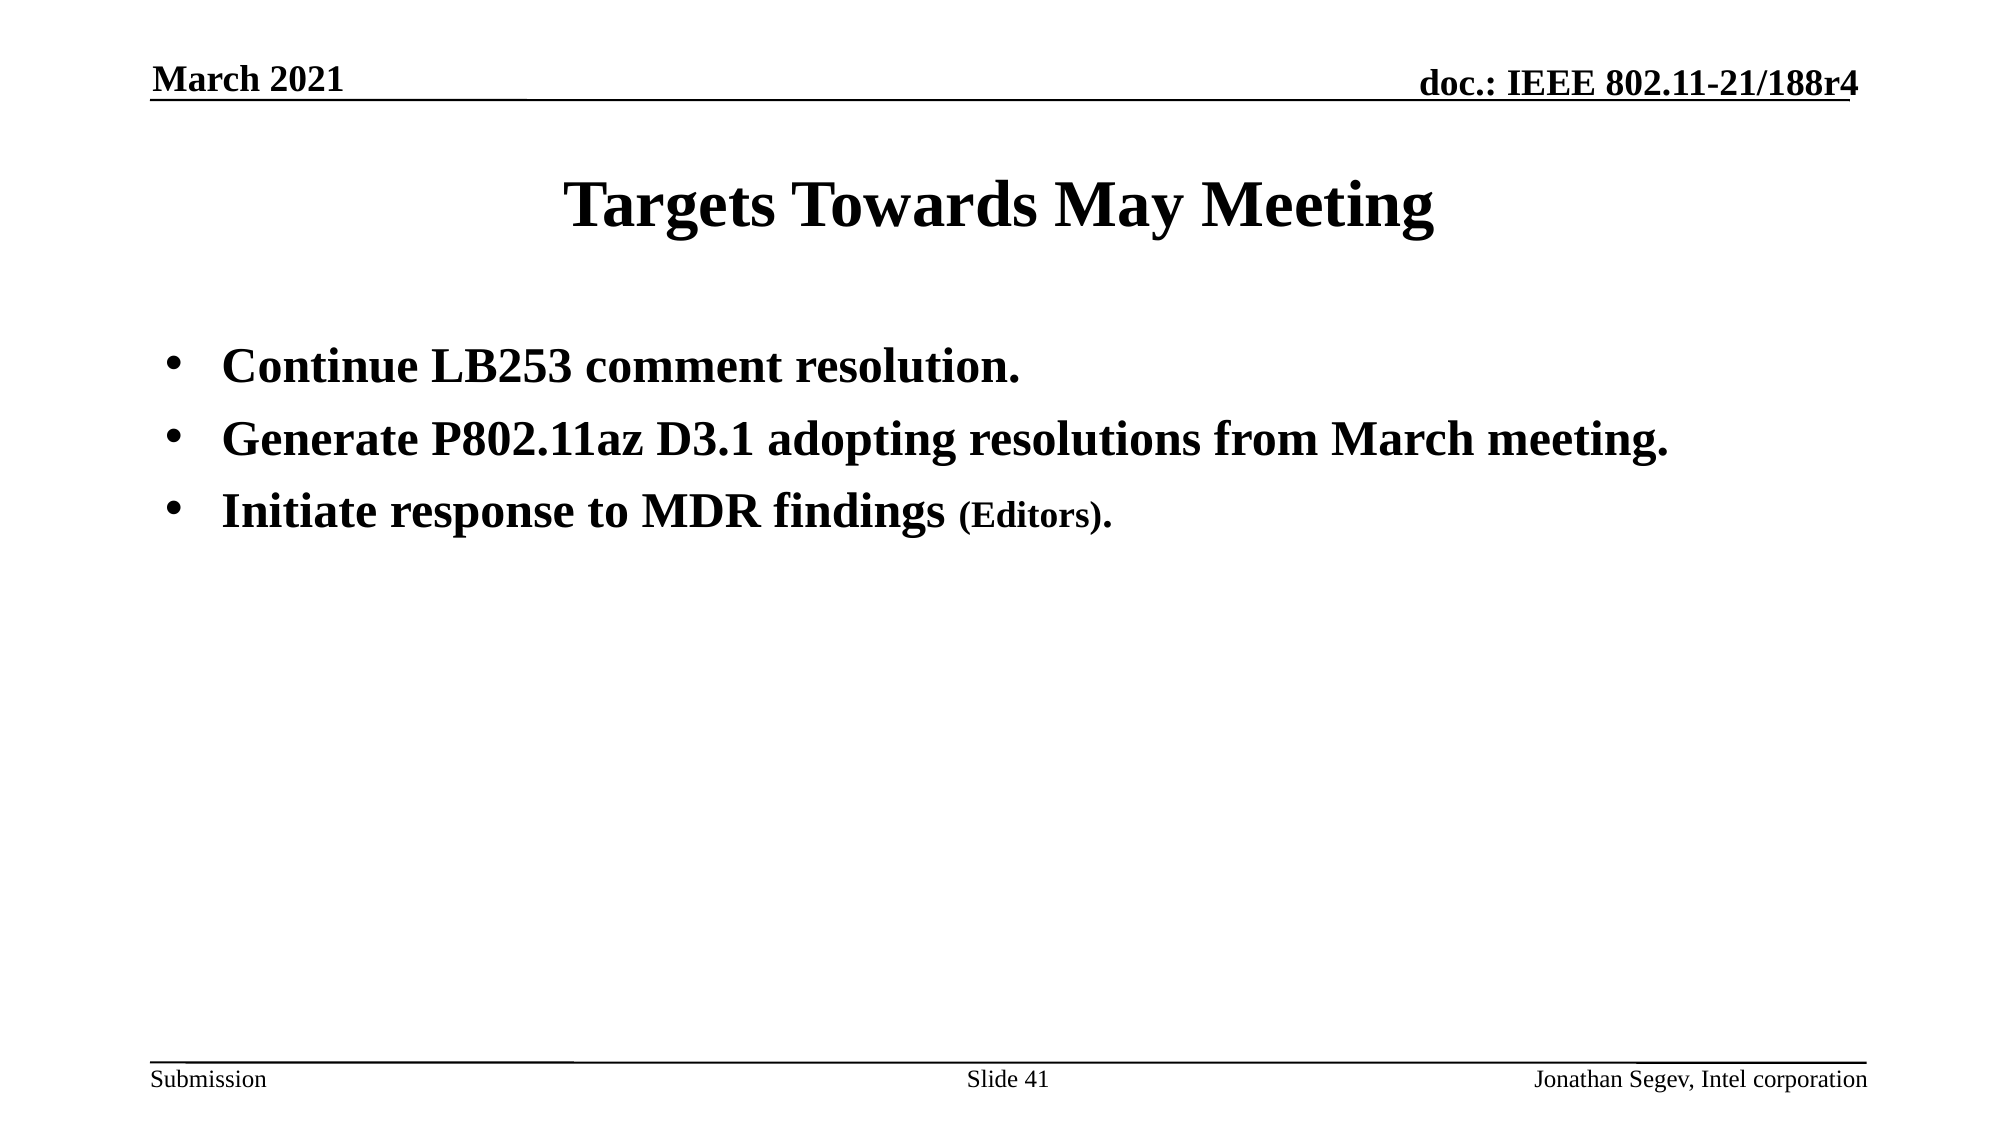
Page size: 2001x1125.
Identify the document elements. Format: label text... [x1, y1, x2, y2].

slide_number Slide 41 [950, 1061, 1067, 1123]
title Targets Towards May Meeting [149, 112, 1850, 288]
list Continue LB253 comment resolution. Generate P802.11az D3.1 adopting resolutions from March meeting. Initiate response to MDR findings (Editors). [149, 324, 1850, 1000]
footer Jonathan Segev, Intel corporation [1171, 1061, 1869, 1093]
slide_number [152, 54, 563, 100]
